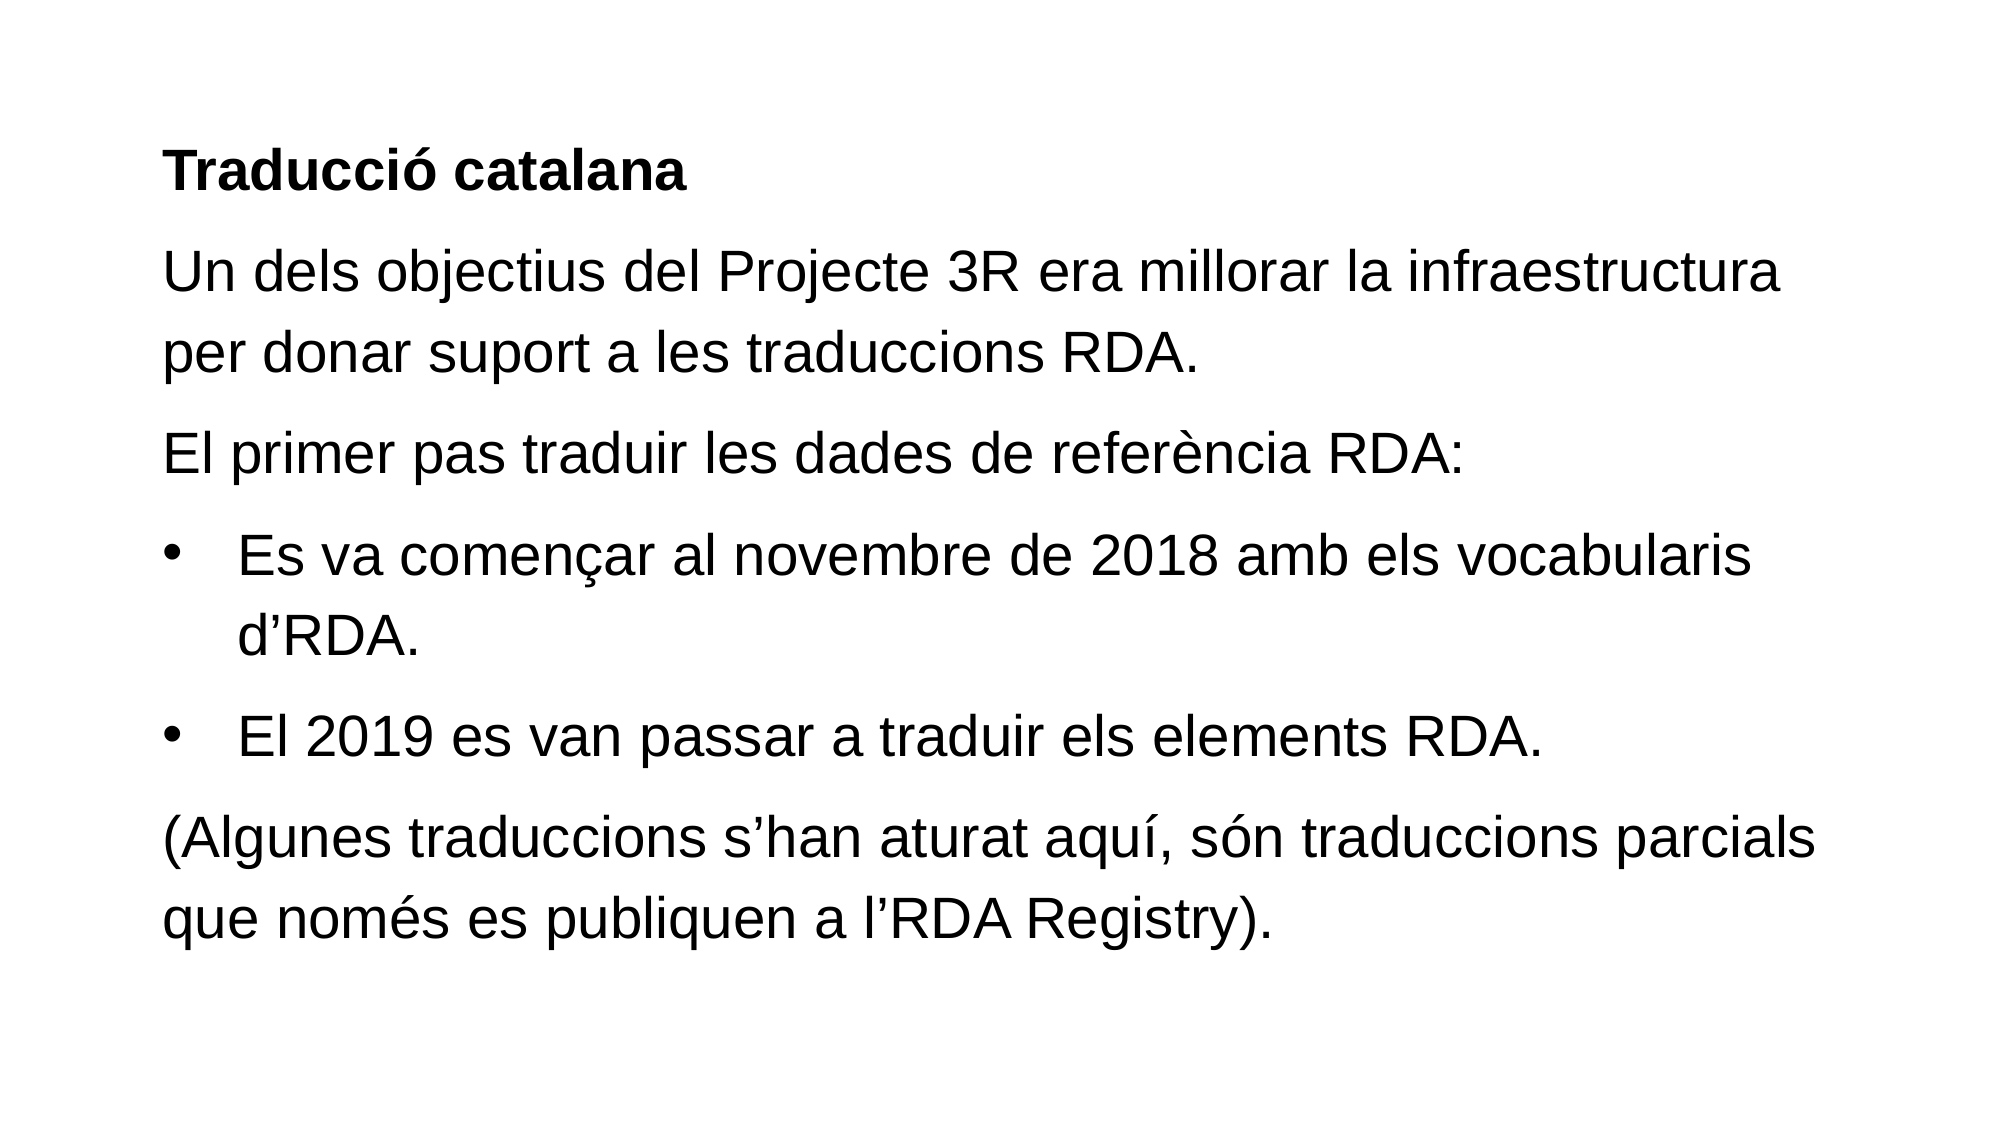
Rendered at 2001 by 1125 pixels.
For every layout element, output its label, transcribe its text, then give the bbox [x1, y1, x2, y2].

text_box Traducció catalana Un dels objectius del Projecte 3R era millorar la infraestructura per donar suport a les traduccions RDA. El primer pas traduir les dades de referència RDA: Es va començar al novembre de 2018 amb els vocabularis d’RDA. El 2019 es van passar a traduir els elements RDA. (Algunes traduccions s’han aturat aquí, són traduccions parcials que només es publiquen a l’RDA Registry). [147, 114, 1853, 958]
